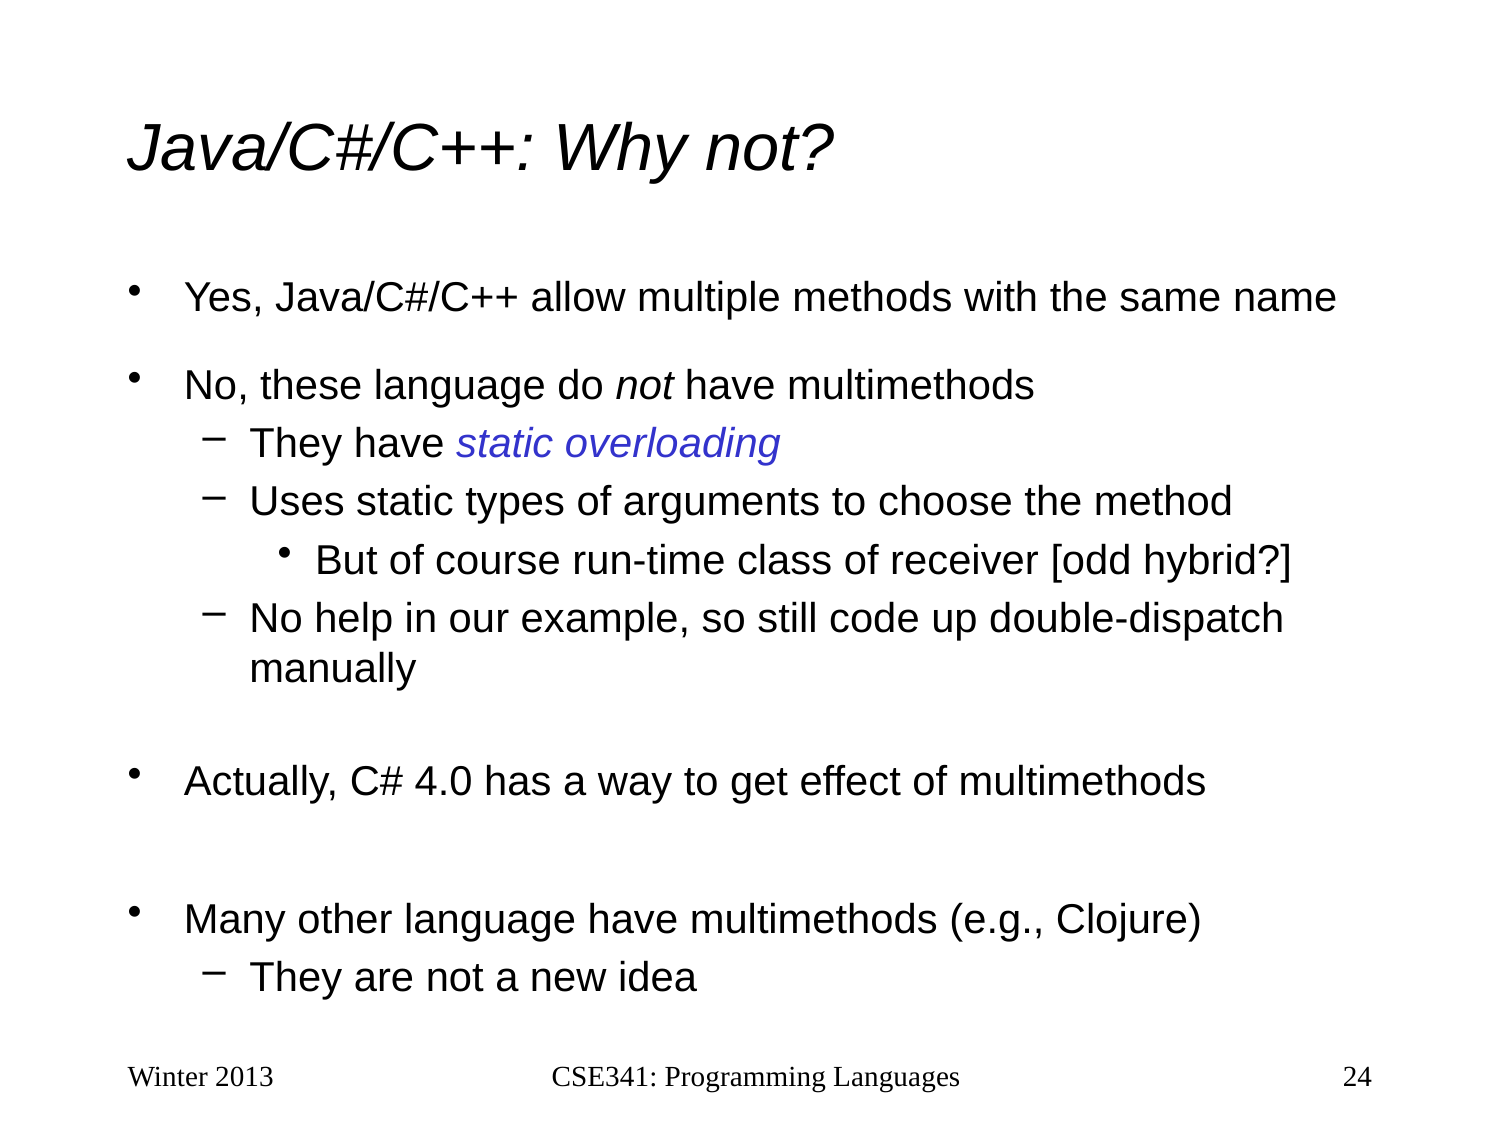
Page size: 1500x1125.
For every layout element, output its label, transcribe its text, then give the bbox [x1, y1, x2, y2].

slide_number 24 [1074, 1049, 1388, 1125]
footer CSE341: Programming Languages [474, 1049, 1038, 1125]
list Yes, Java/C#/C++ allow multiple methods with the same name No, these language do not have multimethods They have static overloading Uses static types of arguments to choose the method But of course run-time class of receiver [odd hybrid?] No help in our example, so still code up double-dispatch manually Actually, C# 4.0 has a way to get effect of multimethods Many other language have multimethods (e.g., Clojure) They are not a new idea [112, 262, 1388, 1001]
title Java/C#/C++: Why not? [112, 49, 1388, 238]
slide_number Winter 2013 [112, 1049, 426, 1125]
